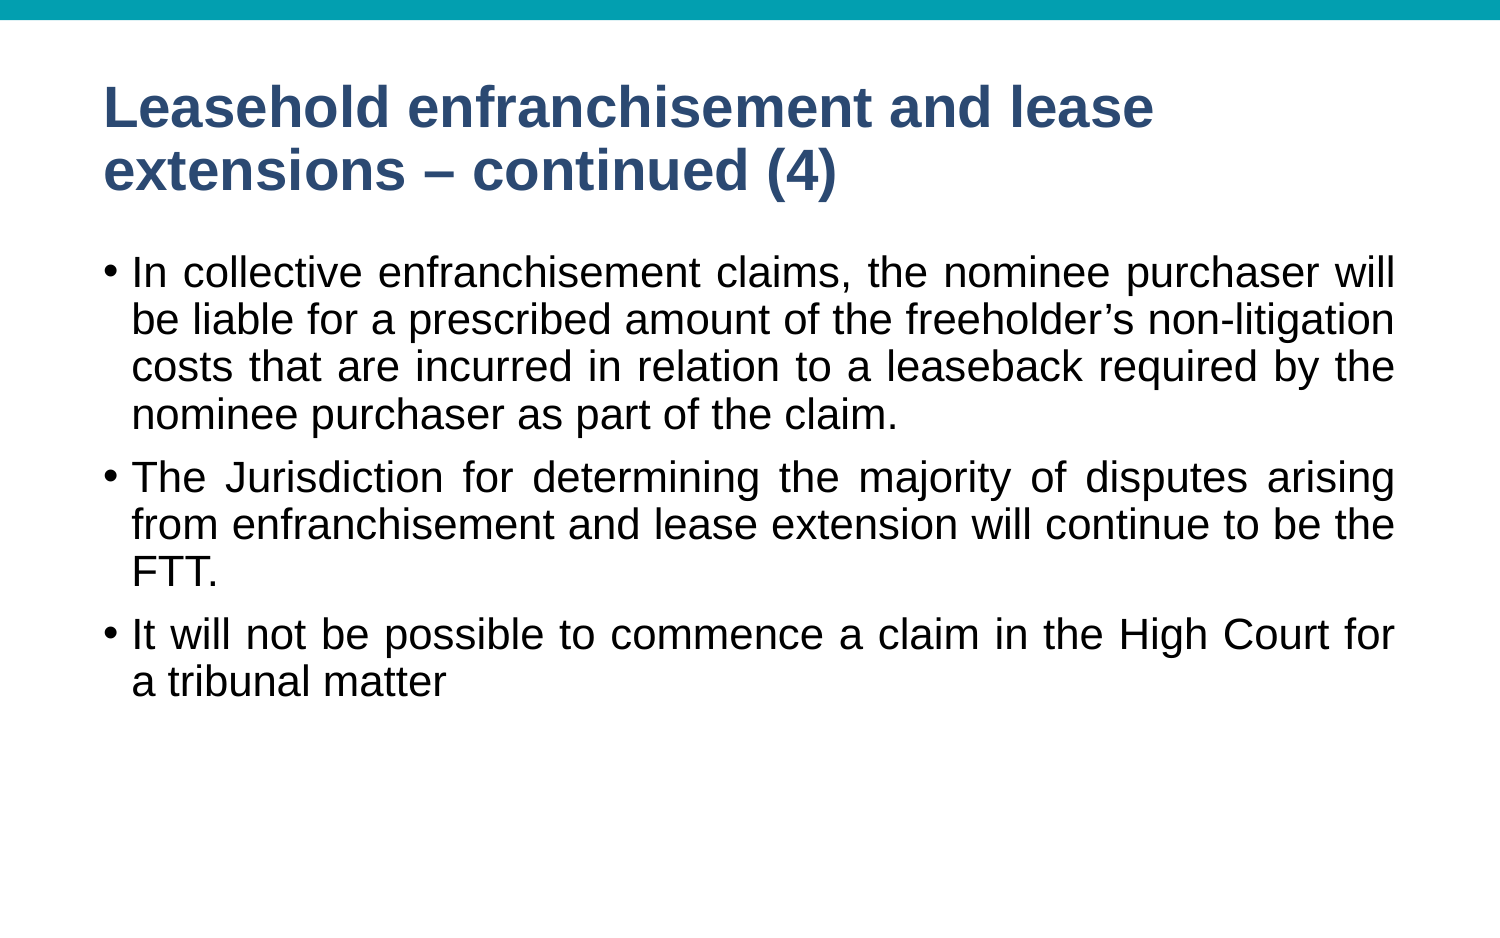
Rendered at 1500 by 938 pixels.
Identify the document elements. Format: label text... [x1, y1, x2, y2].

list In collective enfranchisement claims, the nominee purchaser will be liable for a prescribed amount of the freeholder’s non-litigation costs that are incurred in relation to a leaseback required by the nominee purchaser as part of the claim. The Jurisdiction for determining the majority of disputes arising from enfranchisement and lease extension will continue to be the FTT. It will not be possible to commence a claim in the High Court for a tribunal matter [103, 249, 1397, 888]
title Leasehold enfranchisement and lease extensions – continued (4) [103, 49, 1397, 232]
